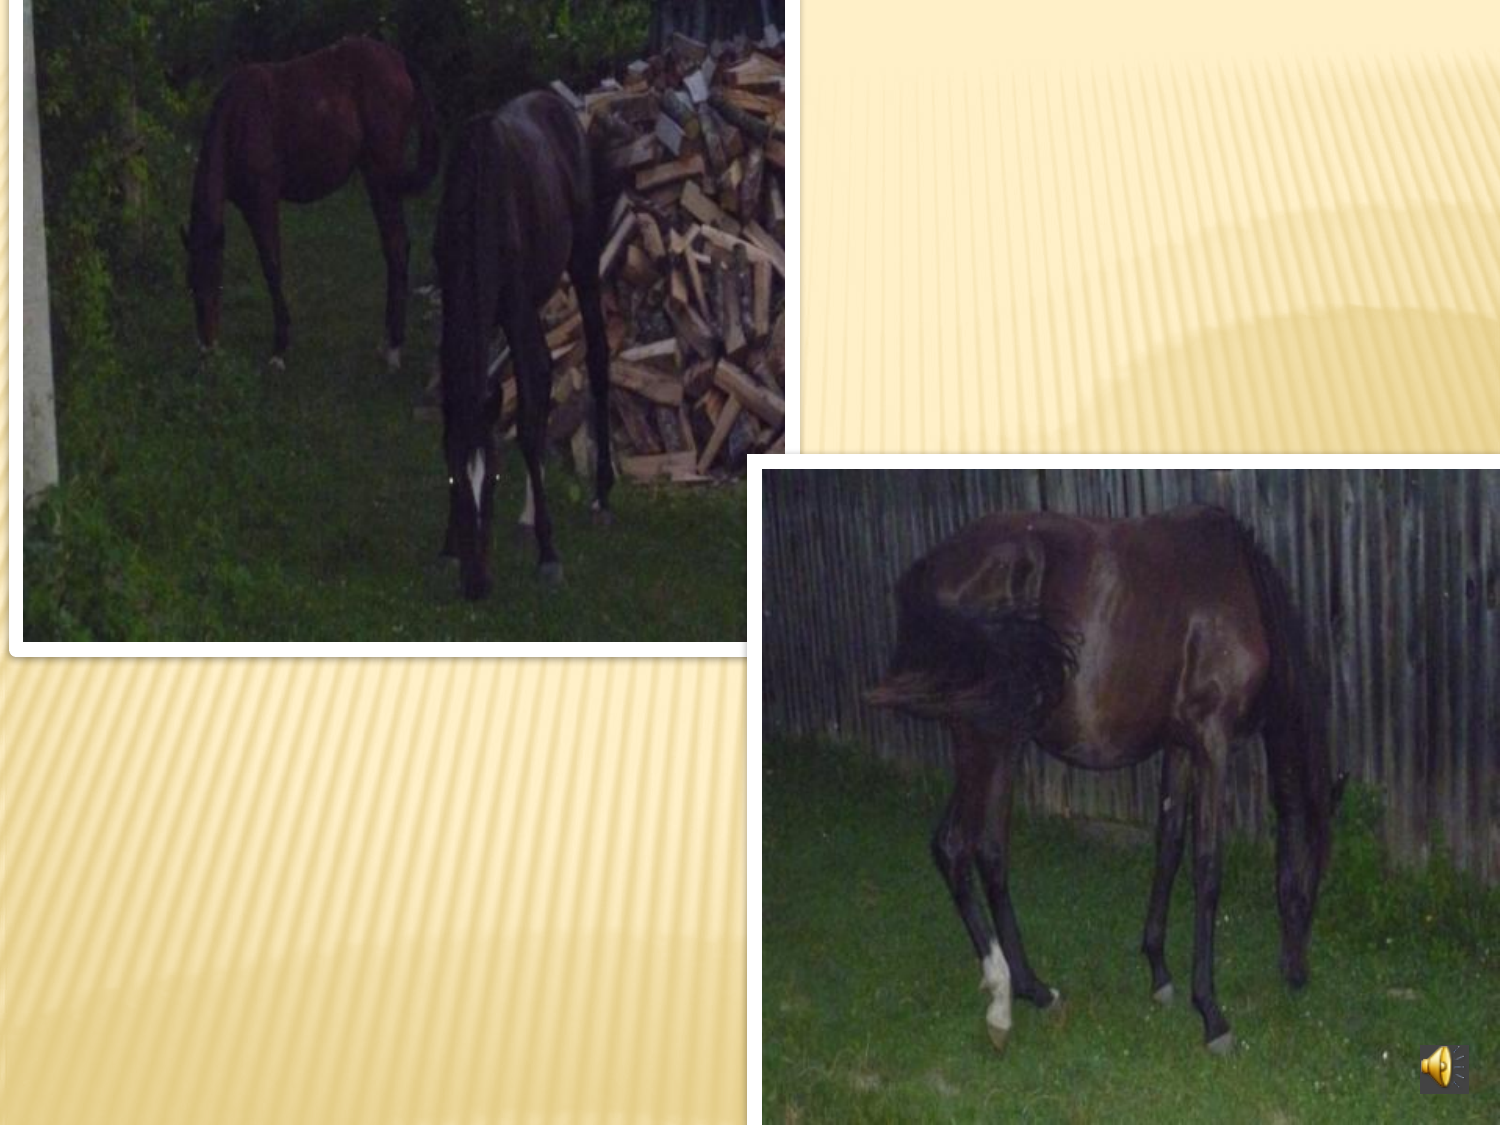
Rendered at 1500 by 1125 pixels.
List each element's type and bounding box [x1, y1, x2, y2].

picture [761, 468, 1500, 1125]
list [23, 0, 786, 643]
